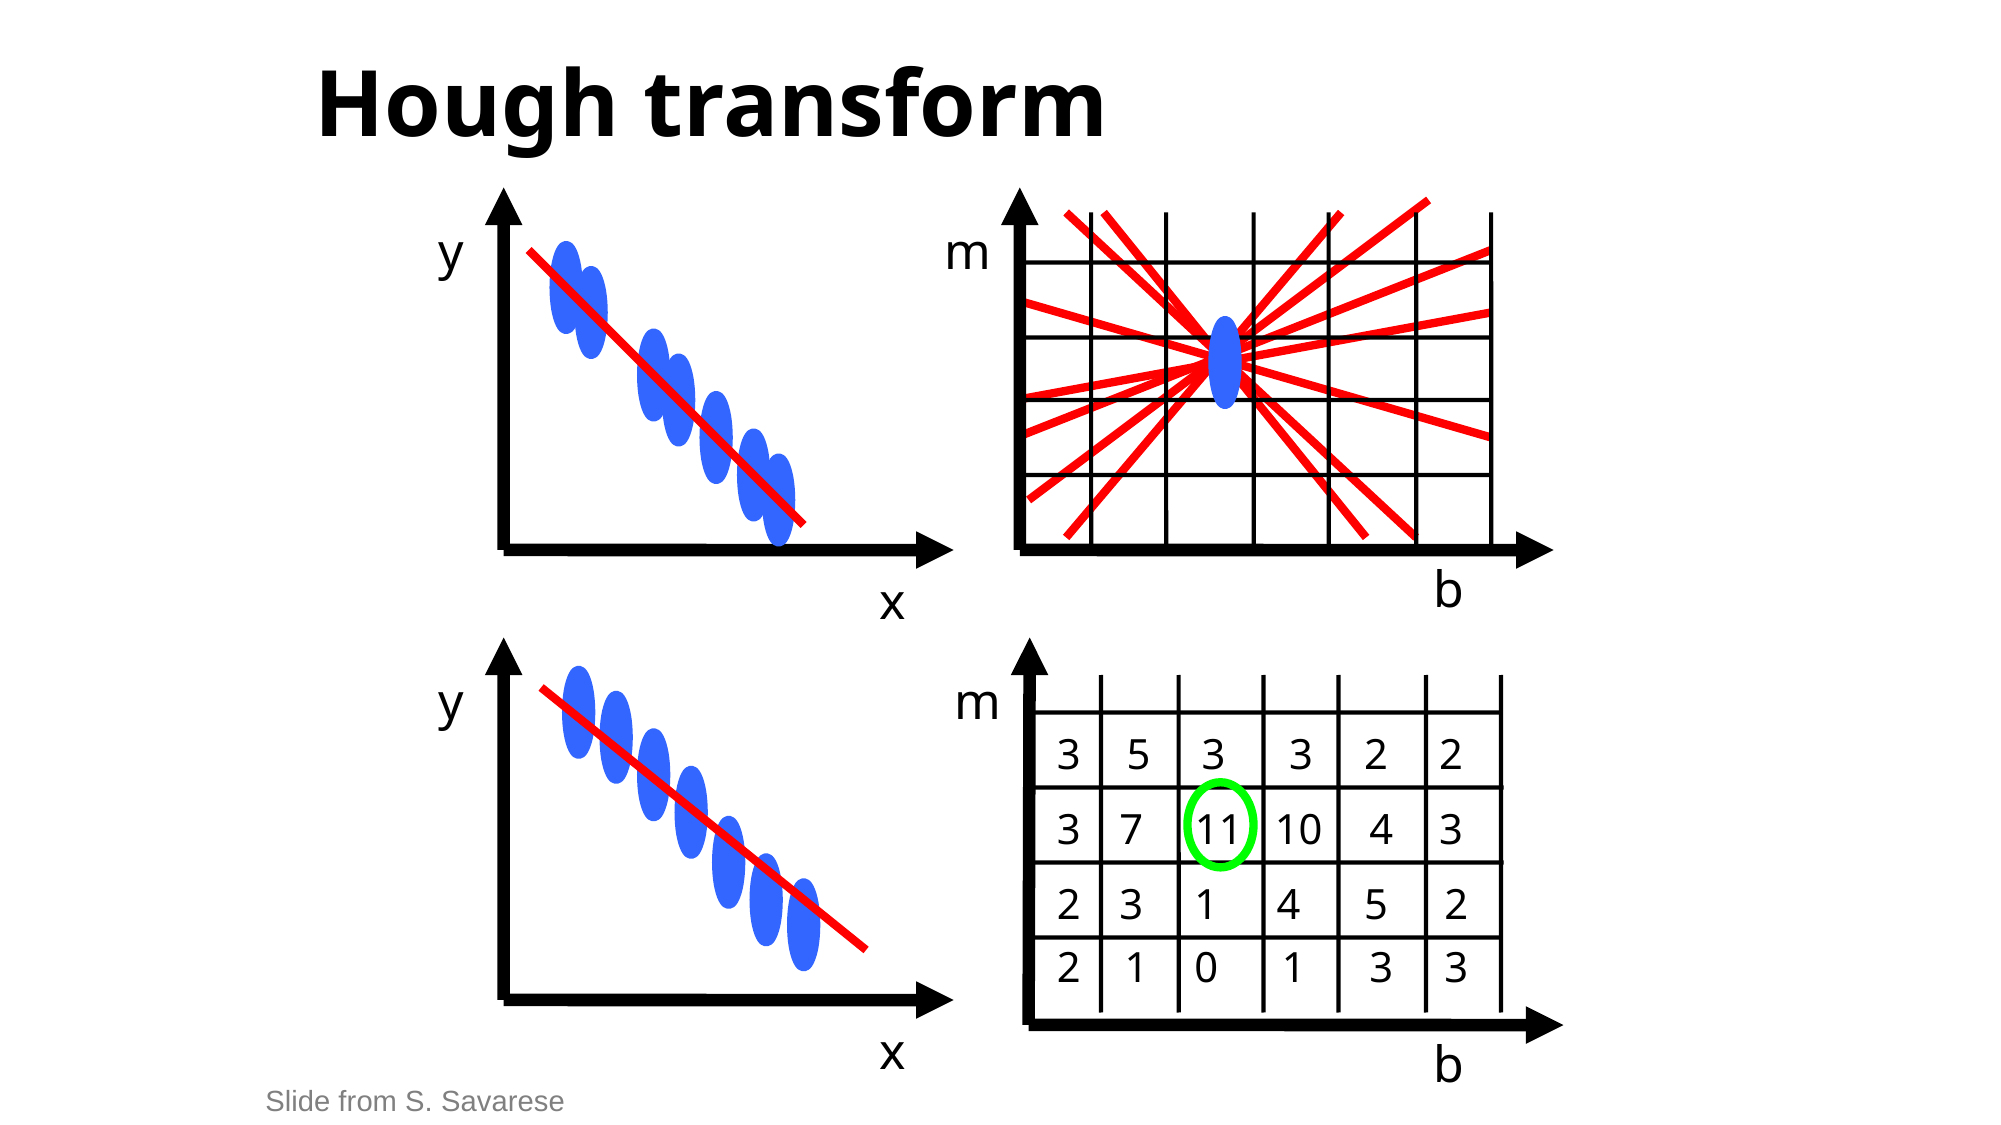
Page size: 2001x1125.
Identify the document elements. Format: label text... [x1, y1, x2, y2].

text_box [741, 432, 767, 518]
text_box m [930, 212, 1007, 288]
text_box [503, 543, 954, 557]
text_box Hough transform [300, 37, 1175, 163]
text_box [766, 457, 792, 543]
text_box b [1418, 549, 1479, 625]
text_box [1212, 319, 1238, 406]
text_box [1013, 187, 1027, 262]
text_box [553, 244, 579, 331]
text_box [578, 269, 604, 356]
text_box x [864, 562, 921, 635]
text_box [641, 332, 667, 418]
text_box [666, 357, 692, 443]
text_box [703, 394, 729, 481]
text_box [1479, 543, 1554, 557]
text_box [423, 637, 1564, 1101]
text_box Slide from S. Savarese [250, 1074, 581, 1125]
text_box [497, 187, 510, 549]
text_box y [424, 212, 480, 288]
